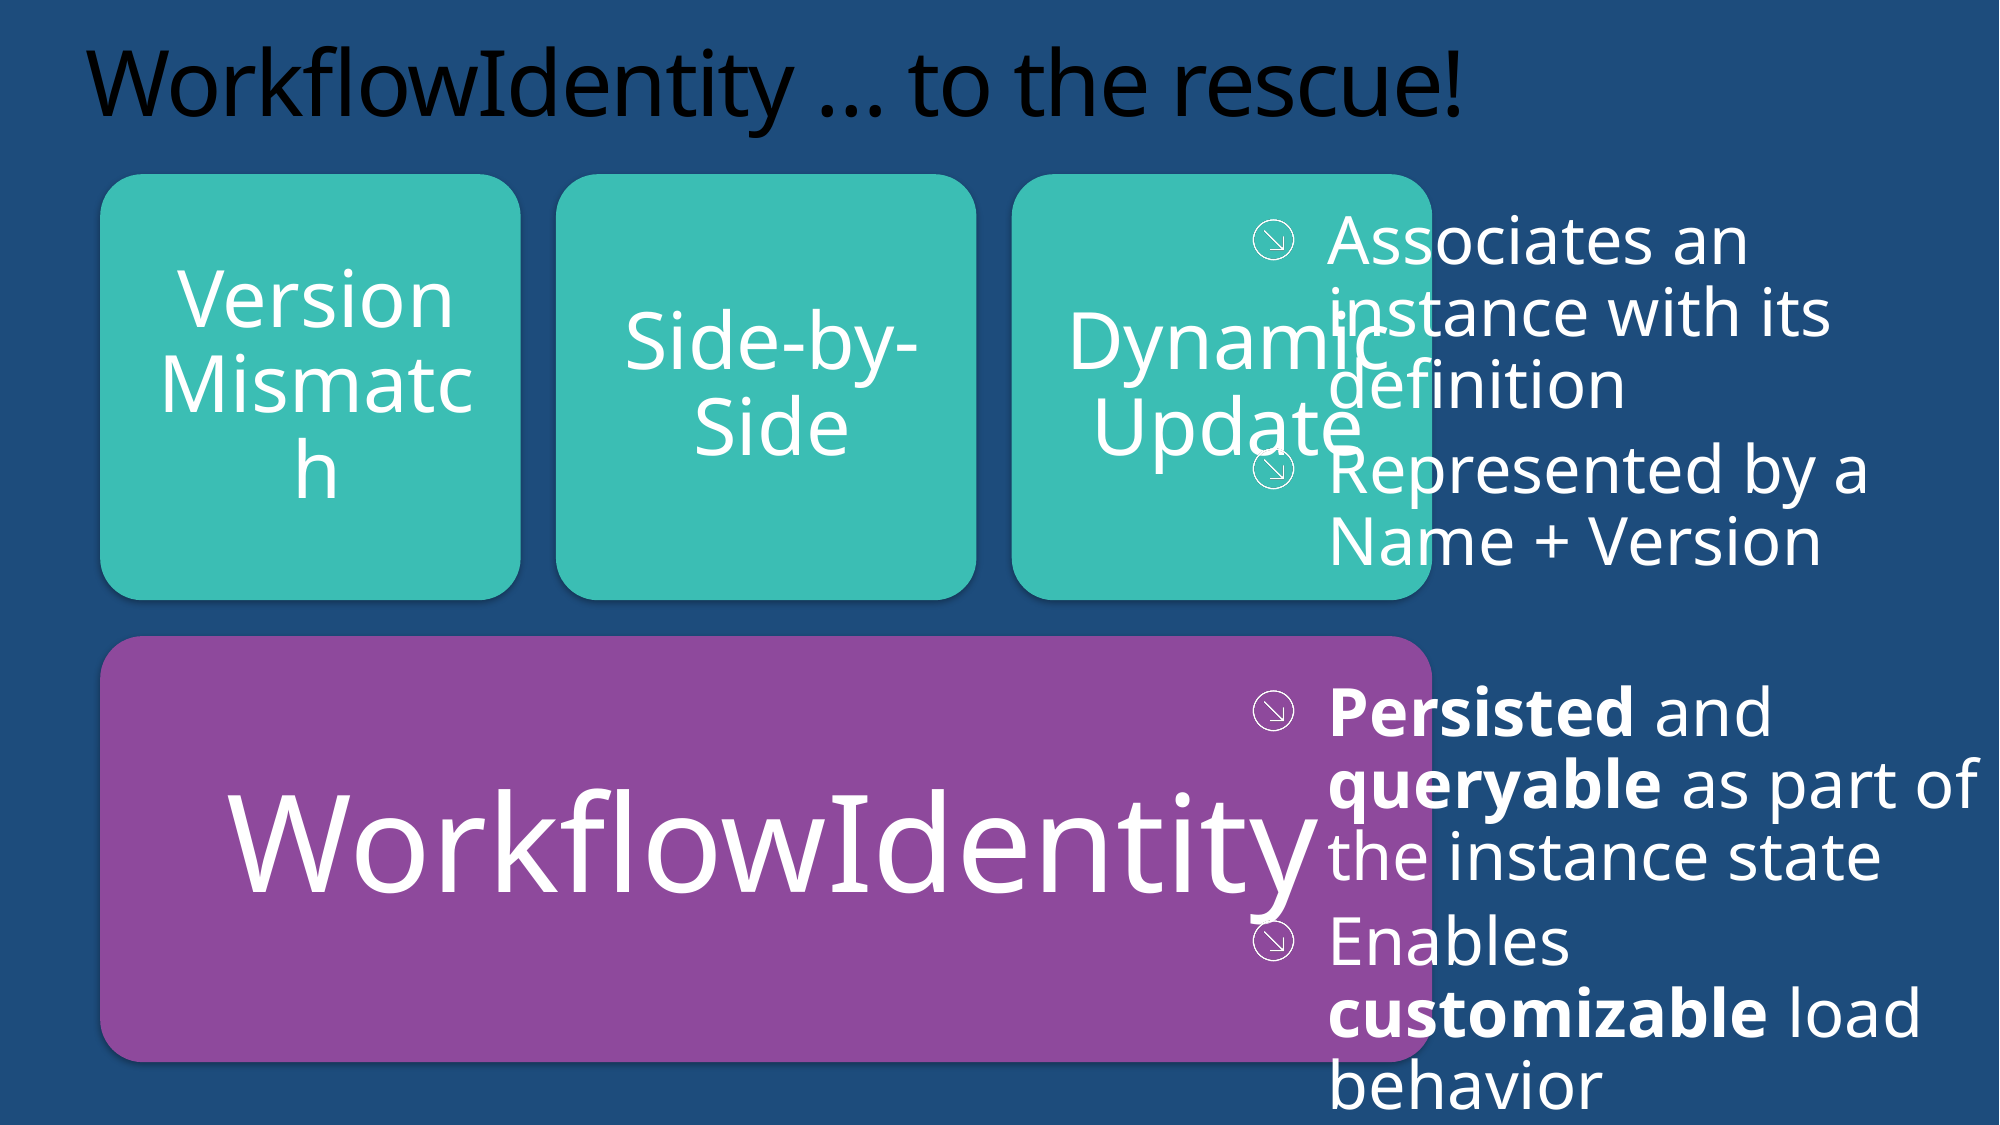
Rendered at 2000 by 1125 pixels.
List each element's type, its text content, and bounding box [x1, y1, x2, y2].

title WorkflowIdentity … to the rescue! [85, 37, 1914, 138]
text_box Associates an instance with its definition Represented by a Name + Version Persisted and queryable as part of the instance state Enables customizable load behavior [1436, 199, 2000, 429]
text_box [99, 173, 1433, 1063]
